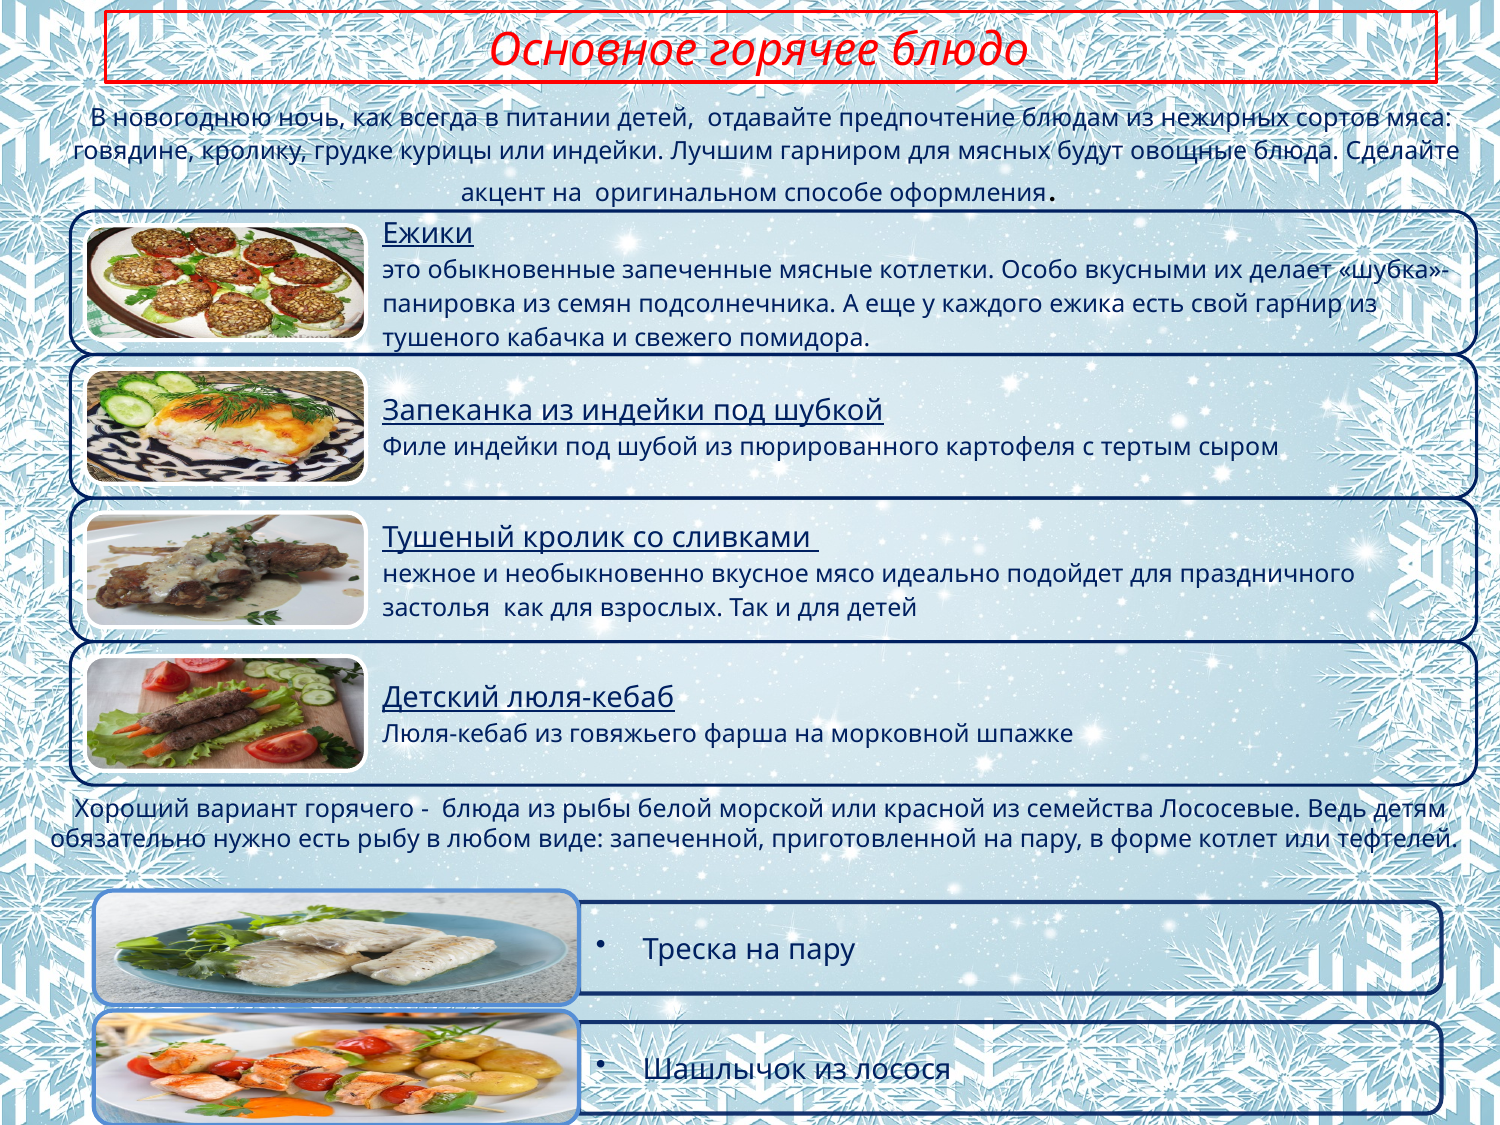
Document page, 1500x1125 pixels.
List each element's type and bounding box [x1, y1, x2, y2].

text_box [70, 210, 1477, 786]
list [0, 0, 1500, 1125]
text_box [93, 890, 1442, 1125]
